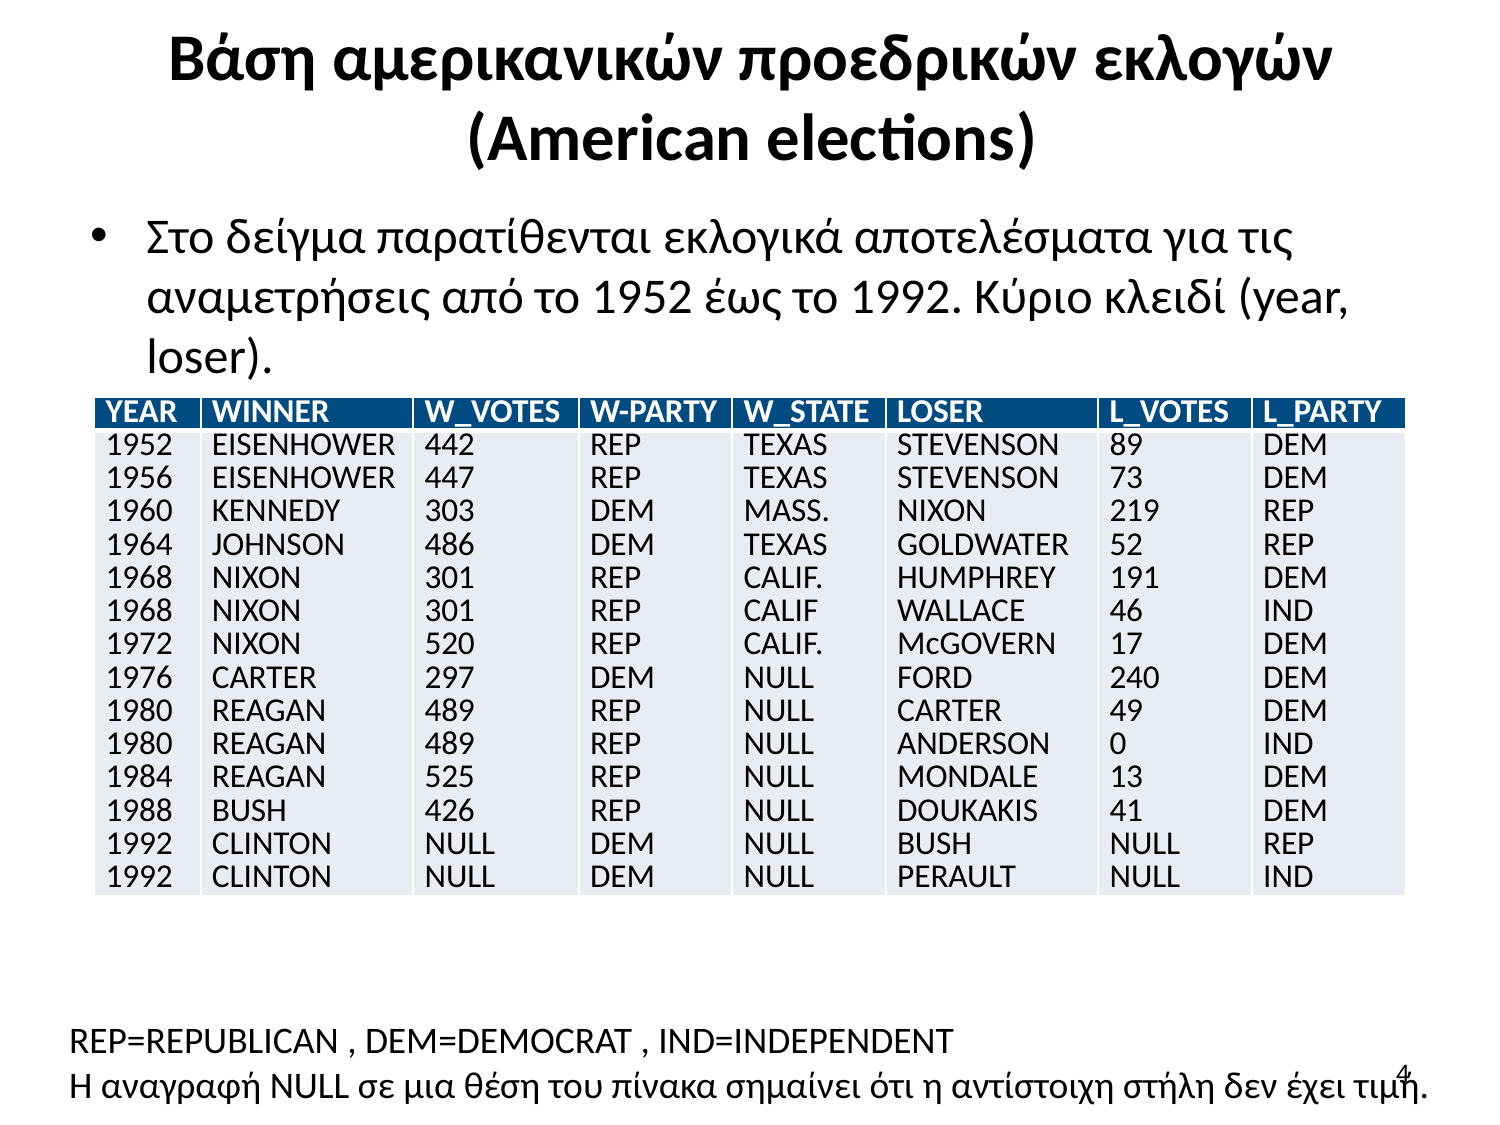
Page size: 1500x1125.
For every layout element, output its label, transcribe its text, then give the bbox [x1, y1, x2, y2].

table_cell TEXAS TEXAS MASS. TEXAS CALIF. CALIF CALIF. NULL NULL NULL NULL NULL NULL NULL [733, 433, 885, 895]
table_cell 1952 1956 1960 1964 1968 1968 1972 1976 1980 1980 1984 1988 1992 1992 [95, 433, 200, 895]
table_header YEAR [95, 398, 200, 428]
table_header L_VOTES [1099, 398, 1251, 428]
table_cell EISENHOWER EISENHOWER KENNEDY JOHNSON NIXON NIXON NIXON CARTER REAGAN REAGAN REAGAN BUSH CLINTON CLINTON [202, 433, 412, 895]
title Βάση αμερικανικών προεδρικών εκλογών (American elections) [76, 19, 1427, 169]
table_cell REP REP DEM DEM REP REP REP DEM REP REP REP REP DEM DEM [580, 433, 731, 895]
table_cell STEVENSON STEVENSON NIXON GOLDWATER HUMPHREY WALLACE McGOVERN FORD CARTER ANDERSON MONDALE DOUKAKIS BUSH PERAULT [887, 433, 1097, 895]
list Στο δείγμα παρατίθενται εκλογικά αποτελέσματα για τις αναμετρήσεις από το 1952 έως το 1992. Κύριο κλειδί (year, loser). [75, 196, 1425, 409]
slide_number 3 [1074, 1042, 1425, 1103]
table_cell DEM DEM REP REP DEM IND DEM DEM DEM IND DEM DEM REP IND [1253, 433, 1405, 895]
table_header LOSER [887, 398, 1097, 428]
table_header WINNER [202, 398, 412, 428]
text_box REP=REPUBLICAN , DEM=DEMOCRAT , IND=INDEPENDENT Η αναγραφή NULL σε μια θέση του πίνακα σημαίνει ότι η αντίστοιχη στήλη δεν έχει τιμή. [54, 1008, 1446, 1114]
table_header W-PARTY [580, 398, 731, 428]
table_cell 89 73 219 52 191 46 17 240 49 0 13 41 NULL NULL [1099, 433, 1251, 895]
table_header W_VOTES [414, 398, 578, 428]
table_header L_PARTY [1253, 398, 1405, 428]
table_cell 442 447 303 486 301 301 520 297 489 489 525 426 NULL NULL [414, 433, 578, 895]
table_header W_STATE [733, 398, 885, 428]
